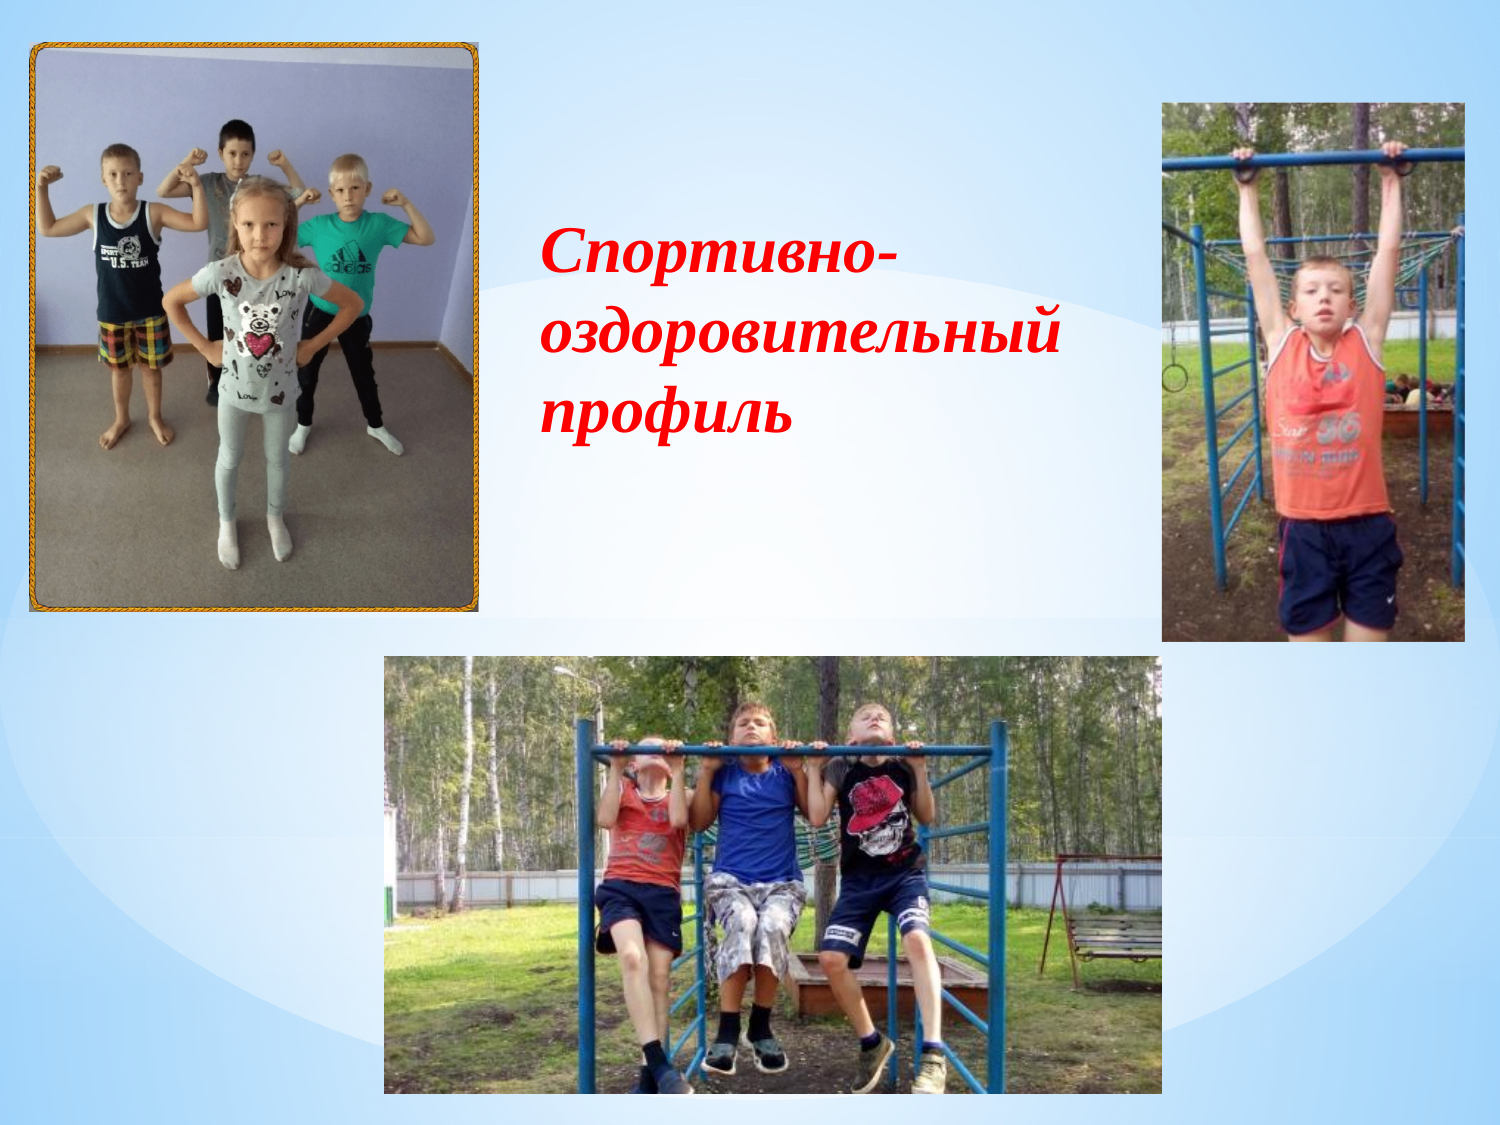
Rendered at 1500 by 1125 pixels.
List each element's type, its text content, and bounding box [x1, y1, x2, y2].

picture [29, 42, 480, 613]
text_box Спортивно-оздоровительный профиль [526, 198, 1111, 454]
picture [1043, 103, 1500, 642]
picture [384, 656, 1162, 1095]
